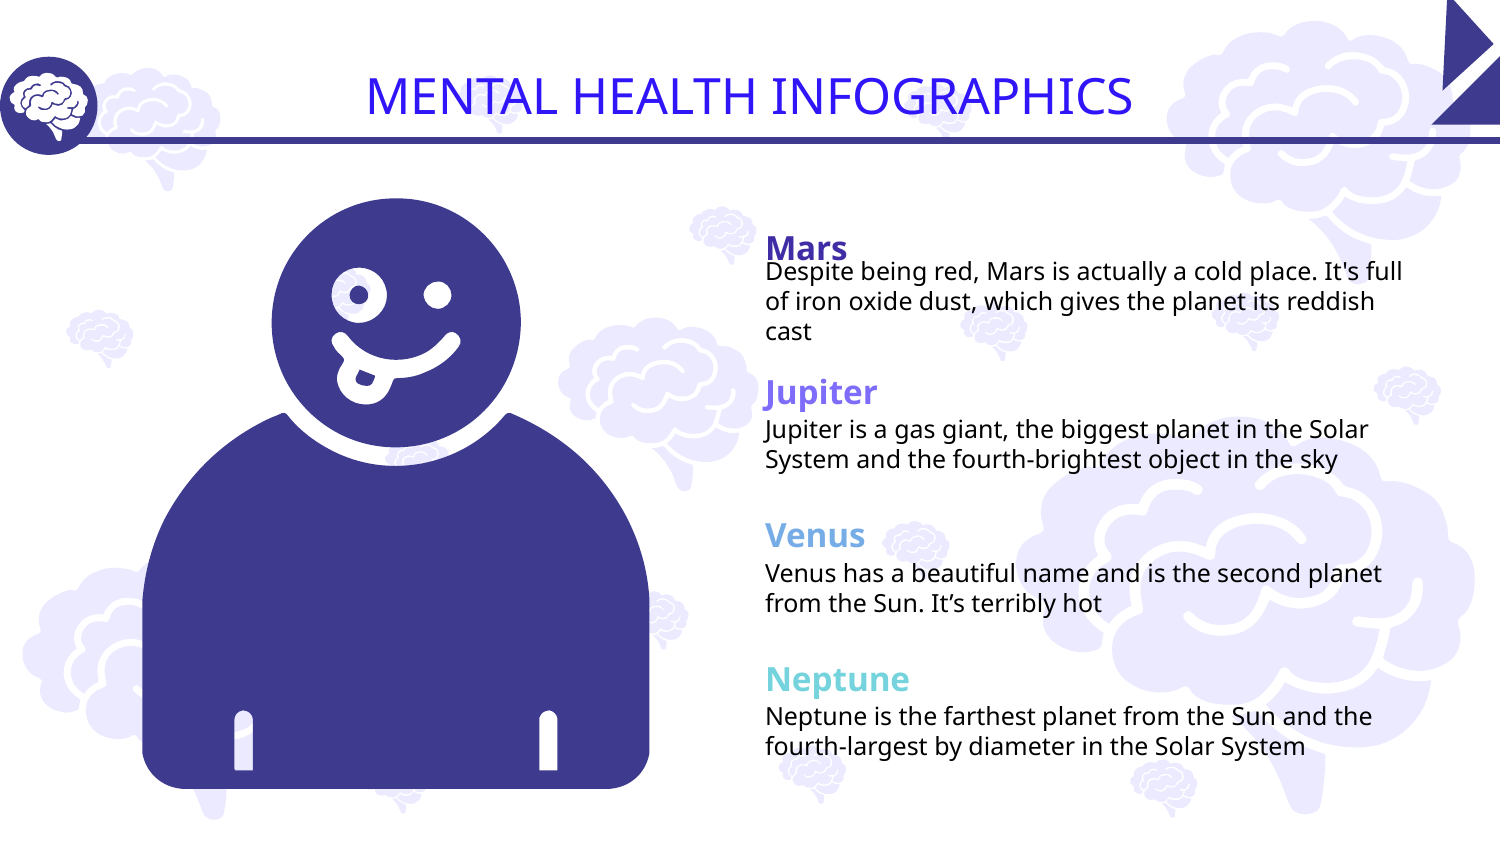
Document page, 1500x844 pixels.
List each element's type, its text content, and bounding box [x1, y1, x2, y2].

text_box Jupiter is a gas giant, the biggest planet in the Solar System and the fourth-brightest object in the sky [749, 409, 1425, 478]
text_box Mars [750, 228, 1071, 266]
title MENTAL HEALTH INFOGRAPHICS [75, 67, 1425, 122]
text_box Neptune is the farthest planet from the Sun and the fourth-largest by diameter in the Solar System [749, 696, 1425, 765]
text_box Despite being red, Mars is actually a cold place. It's full of iron oxide dust, which gives the planet its reddish cast [749, 266, 1425, 335]
picture [142, 197, 650, 789]
text_box Jupiter [750, 372, 1071, 409]
text_box Neptune [750, 659, 1071, 696]
text_box Venus [750, 515, 1071, 553]
text_box Venus has a beautiful name and is the second planet from the Sun. It’s terribly hot [749, 553, 1425, 622]
